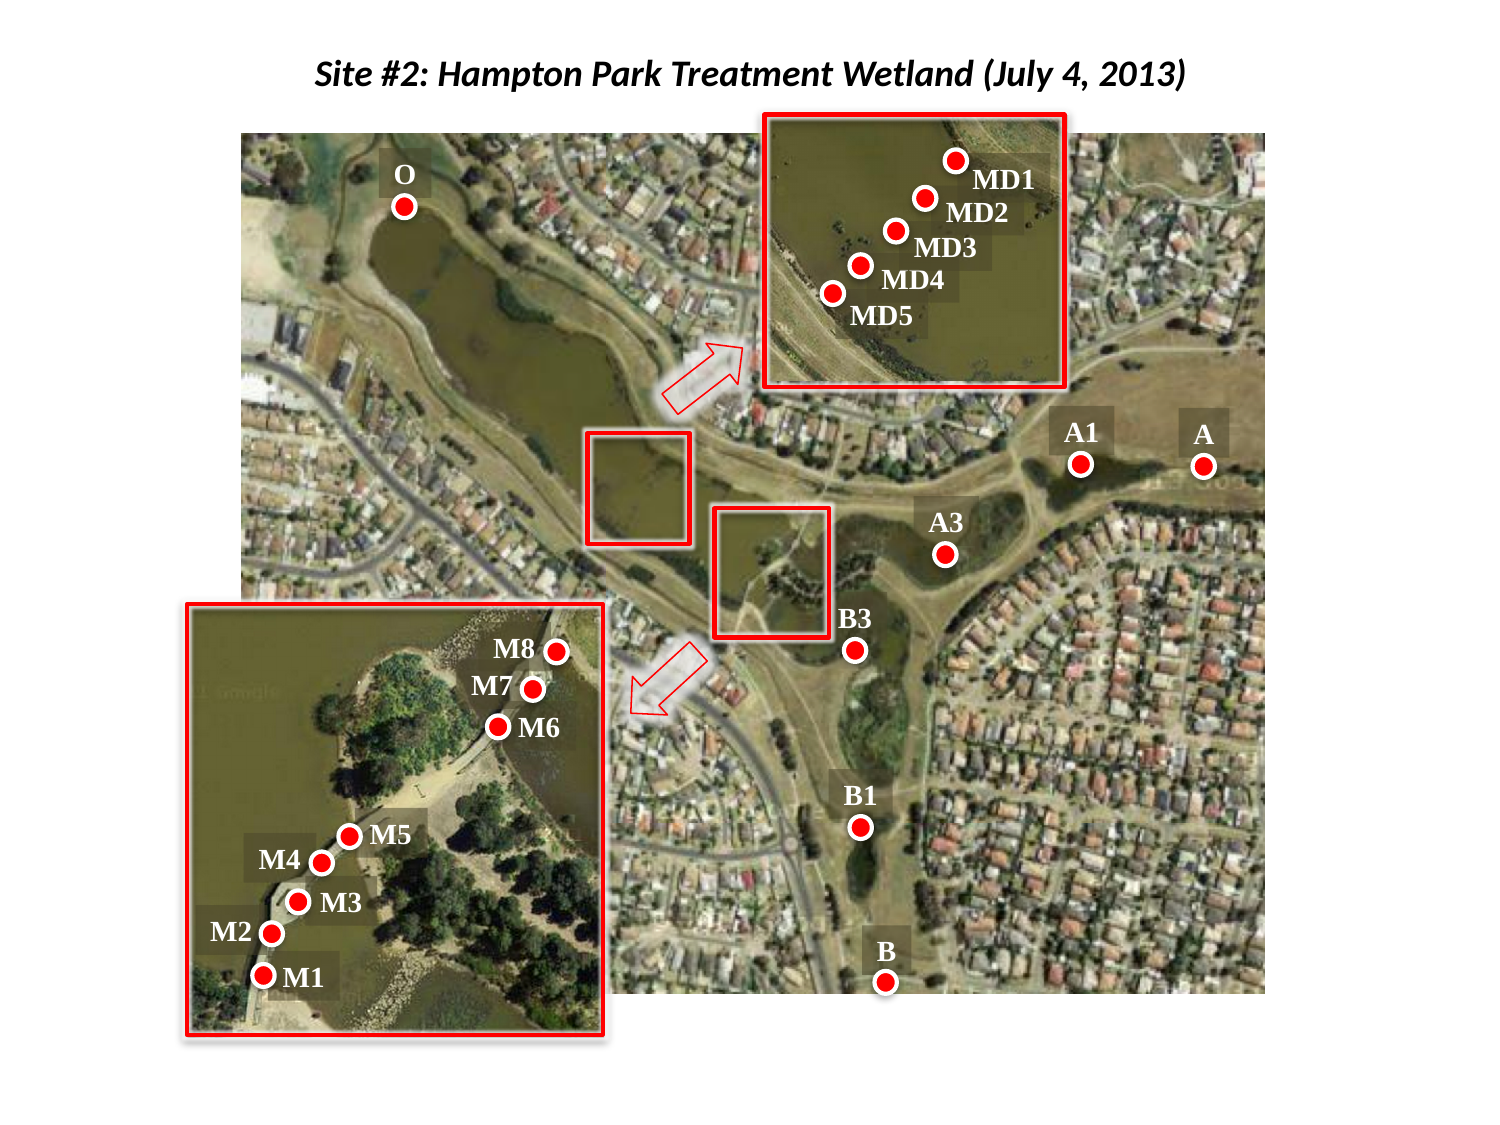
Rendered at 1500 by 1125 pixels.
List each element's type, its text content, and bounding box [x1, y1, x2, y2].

picture [187, 114, 1265, 1038]
text_box Site #2: Hampton Park Treatment Wetland (July 4, 2013) [300, 41, 1203, 102]
